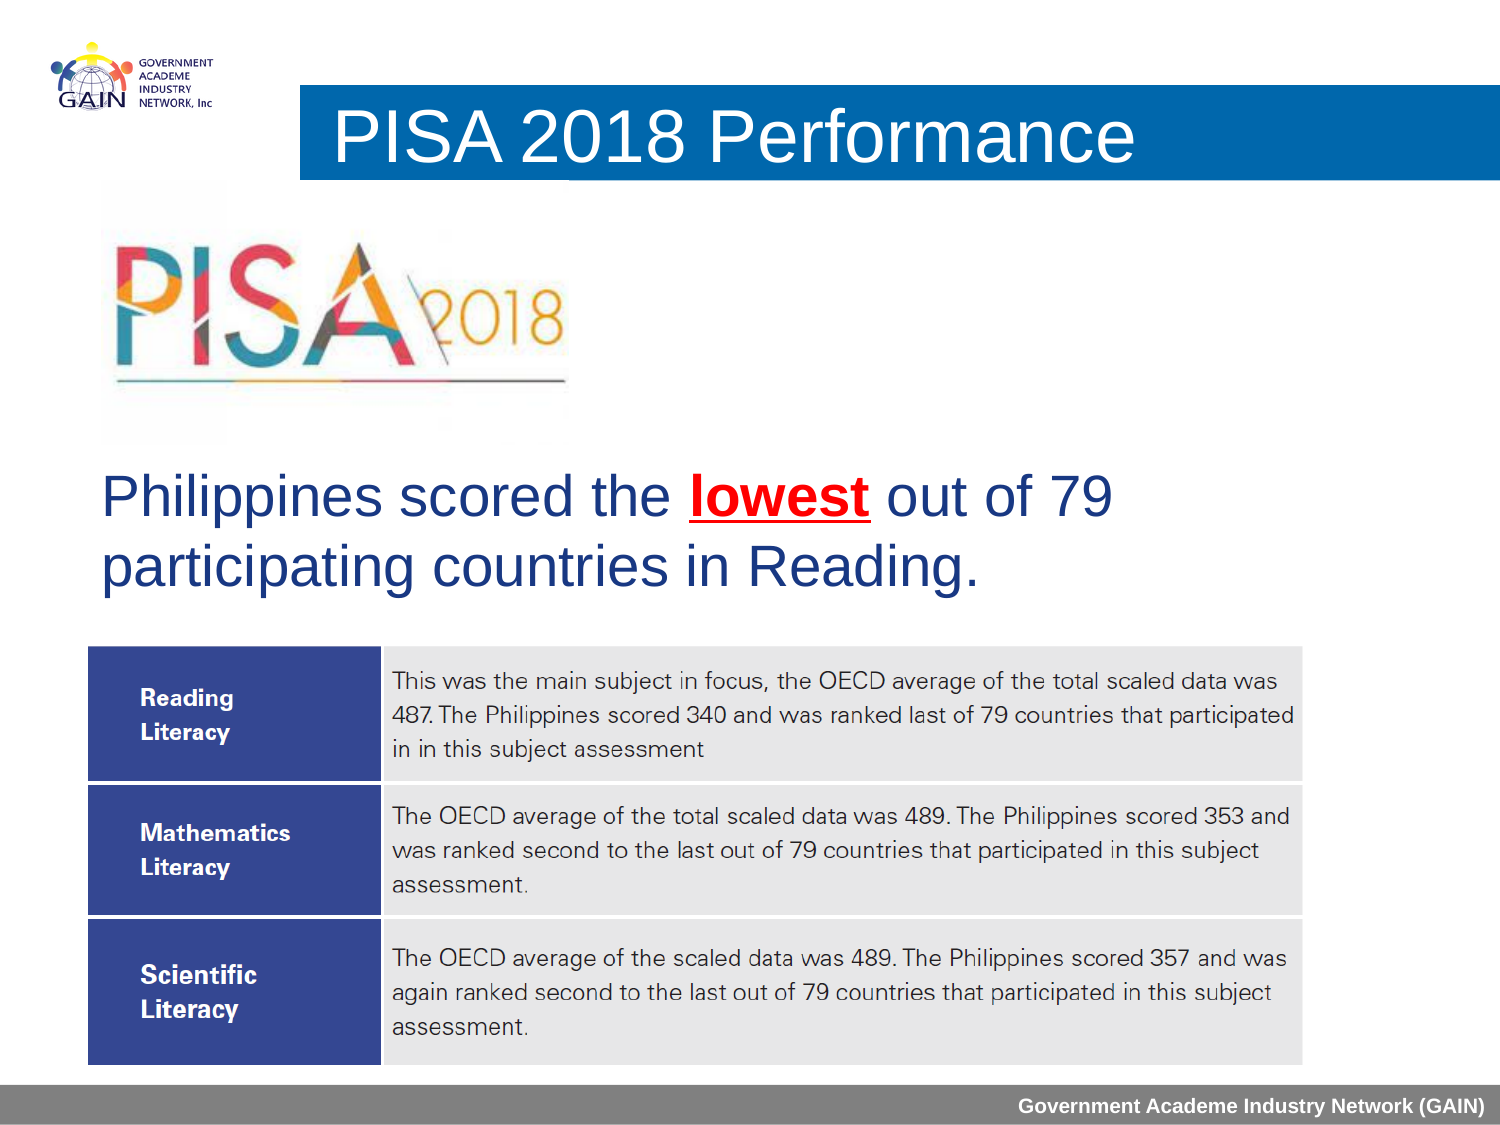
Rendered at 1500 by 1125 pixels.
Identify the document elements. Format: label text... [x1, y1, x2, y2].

picture [48, 29, 218, 123]
picture [60, 625, 1320, 1071]
picture [101, 180, 569, 445]
title PISA 2018 Performance [299, 84, 1500, 181]
list Philippines scored the lowest out of 79 participating countries in Reading. [85, 450, 1363, 629]
